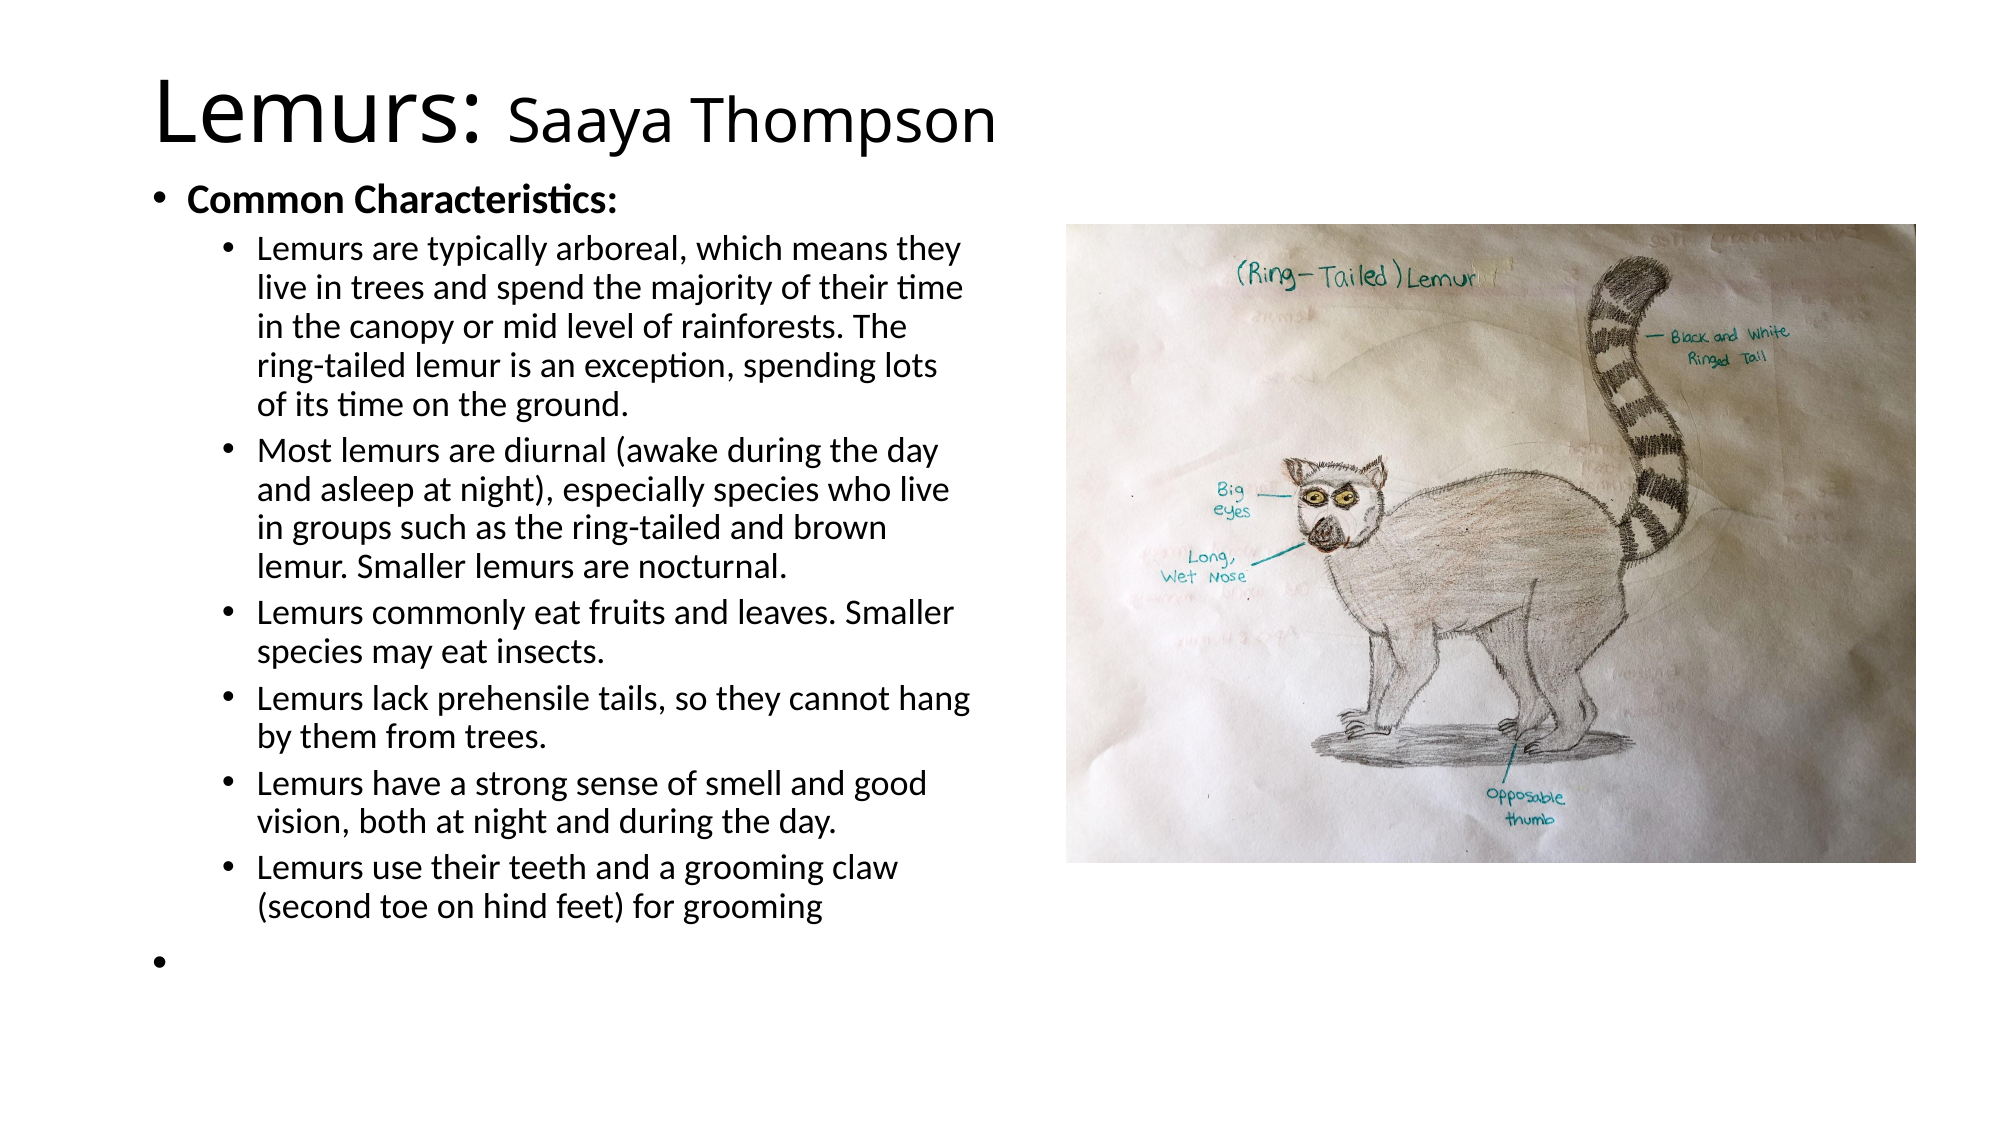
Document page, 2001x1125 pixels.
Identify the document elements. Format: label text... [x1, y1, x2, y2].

title Lemurs: Saaya Thompson [137, 59, 1863, 170]
list Common Characteristics: Lemurs are typically arboreal, which means they live in trees and spend the majority of their time in the canopy or mid level of rainforests. The ring-tailed lemur is an exception, spending lots of its time on the ground. Most lemurs are diurnal (awake during the day and asleep at night), especially species who live in groups such as the ring-tailed and brown lemur. Smaller lemurs are nocturnal. Lemurs commonly eat fruits and leaves. Smaller species may eat insects. Lemurs lack prehensile tails, so they cannot hang by them from trees. Lemurs have a strong sense of smell and good vision, both at night and during the day. Lemurs use their teeth and a grooming claw (second toe on hind feet) for grooming [137, 169, 988, 1014]
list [1066, 224, 1917, 863]
